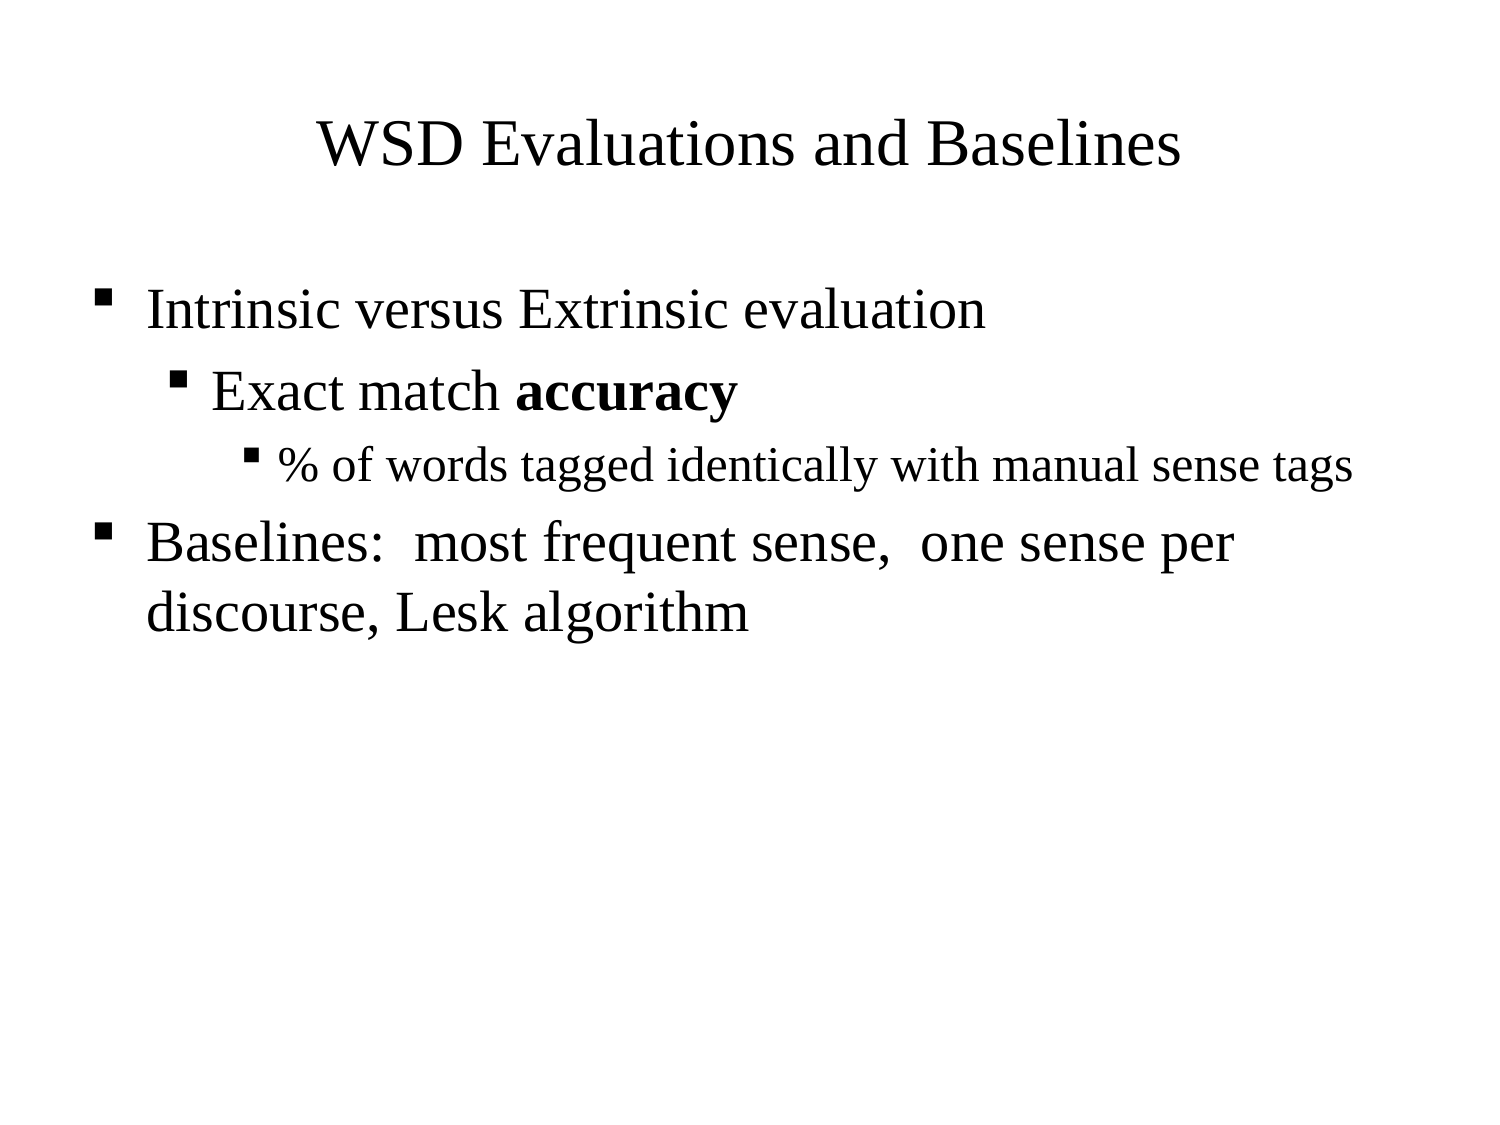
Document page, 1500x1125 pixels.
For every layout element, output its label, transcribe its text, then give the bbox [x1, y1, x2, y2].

list Intrinsic versus Extrinsic evaluation Exact match accuracy % of words tagged identically with manual sense tags Baselines: most frequent sense, one sense per discourse, Lesk algorithm [74, 262, 1426, 1006]
title WSD Evaluations and Baselines [74, 44, 1426, 233]
